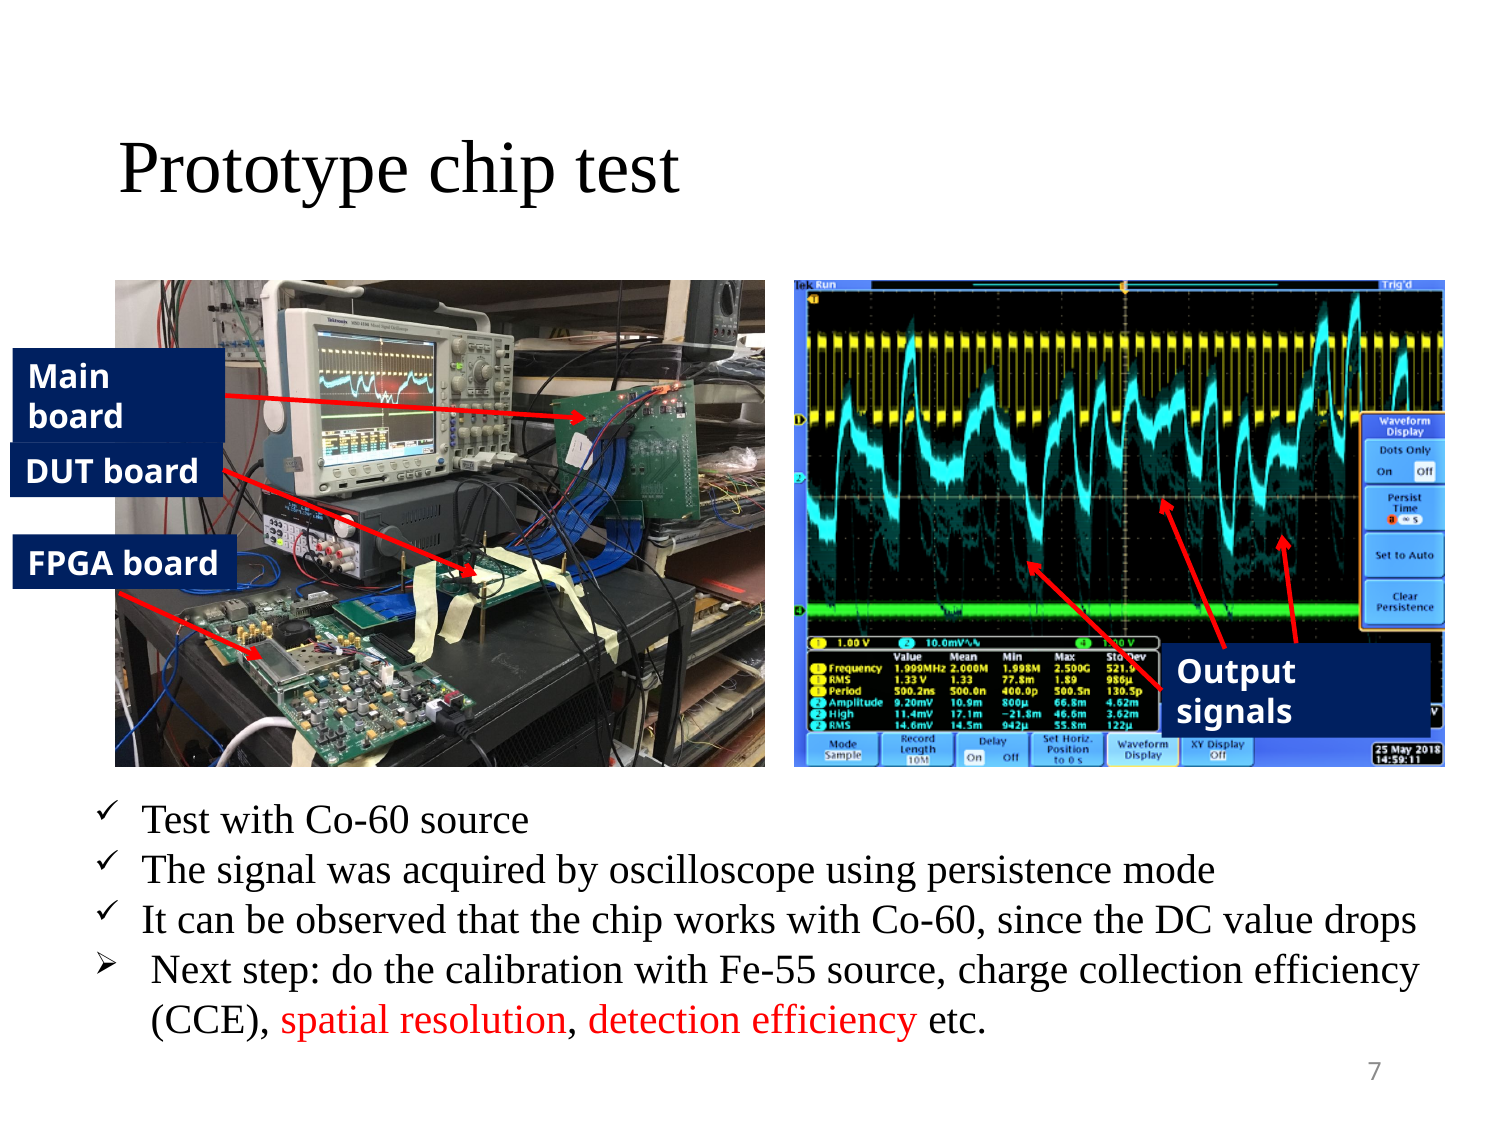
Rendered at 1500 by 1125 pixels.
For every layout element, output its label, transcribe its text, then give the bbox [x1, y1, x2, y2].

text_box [1281, 534, 1297, 644]
picture [794, 280, 1445, 767]
text_box Test with Co-60 source The signal was acquired by oscilloscope using persistence mode It can be observed that the chip works with Co-60, since the DC value drops Next step: do the calibration with Fe-55 source, charge collection efficiency (CCE), spatial resolution, detection efficiency etc. [79, 784, 1468, 1050]
text_box FPGA board [12, 534, 115, 589]
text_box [1161, 497, 1225, 649]
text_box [118, 592, 263, 659]
text_box Main board [12, 348, 115, 442]
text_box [1026, 560, 1162, 671]
picture [115, 280, 765, 767]
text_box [222, 470, 478, 576]
title Prototype chip test [103, 59, 1445, 278]
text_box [225, 375, 587, 419]
text_box DUT board [10, 442, 115, 498]
slide_number 7 [1059, 1050, 1397, 1103]
